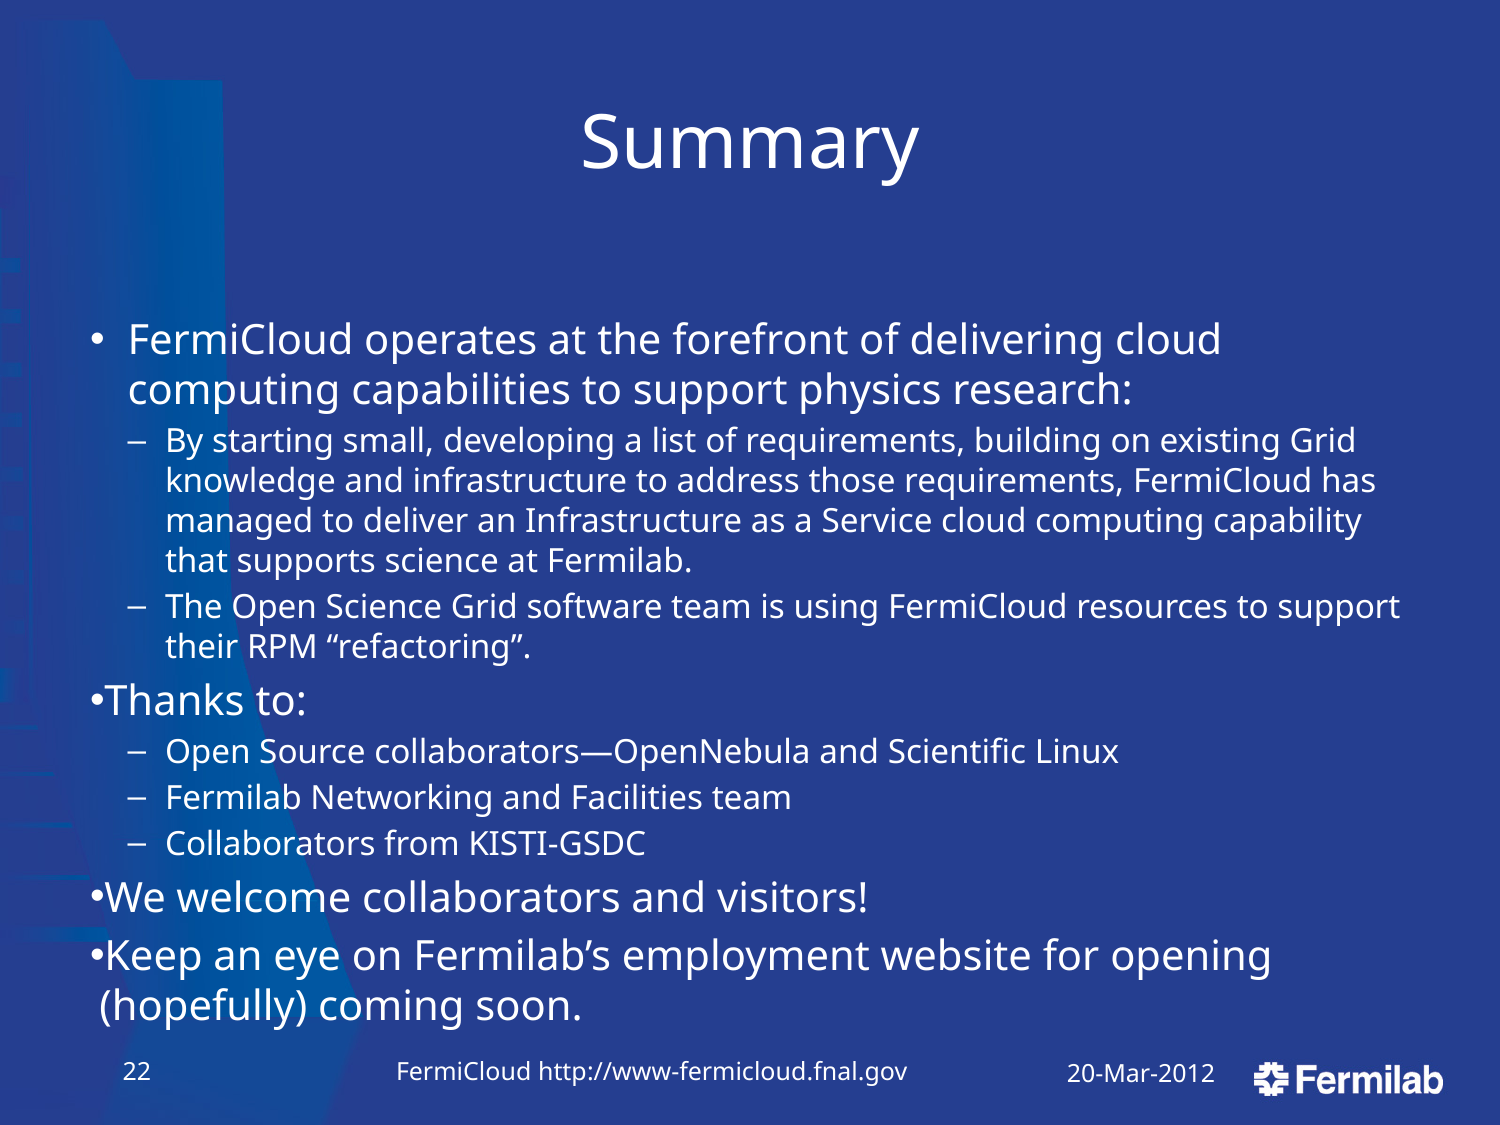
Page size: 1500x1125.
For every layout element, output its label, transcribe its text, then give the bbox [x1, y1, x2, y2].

picture [0, 0, 1500, 1125]
list FermiCloud operates at the forefront of delivering cloud computing capabilities to support physics research: By starting small, developing a list of requirements, building on existing Grid knowledge and infrastructure to address those requirements, FermiCloud has managed to deliver an Infrastructure as a Service cloud computing capability that supports science at Fermilab. The Open Science Grid software team is using FermiCloud resources to support their RPM “refactoring”. Thanks to: Open Source collaborators—OpenNebula and Scientific Linux Fermilab Networking and Facilities team Collaborators from KISTI-GSDC We welcome collaborators and visitors! Keep an eye on Fermilab’s employment website for opening (hopefully) coming soon. [75, 262, 1425, 1005]
slide_number 20-Mar-2012 [1051, 1042, 1231, 1103]
footer FermiCloud http://www-fermicloud.fnal.gov [253, 1042, 1051, 1103]
title Summary [75, 45, 1425, 233]
slide_number 21 [75, 1042, 167, 1103]
